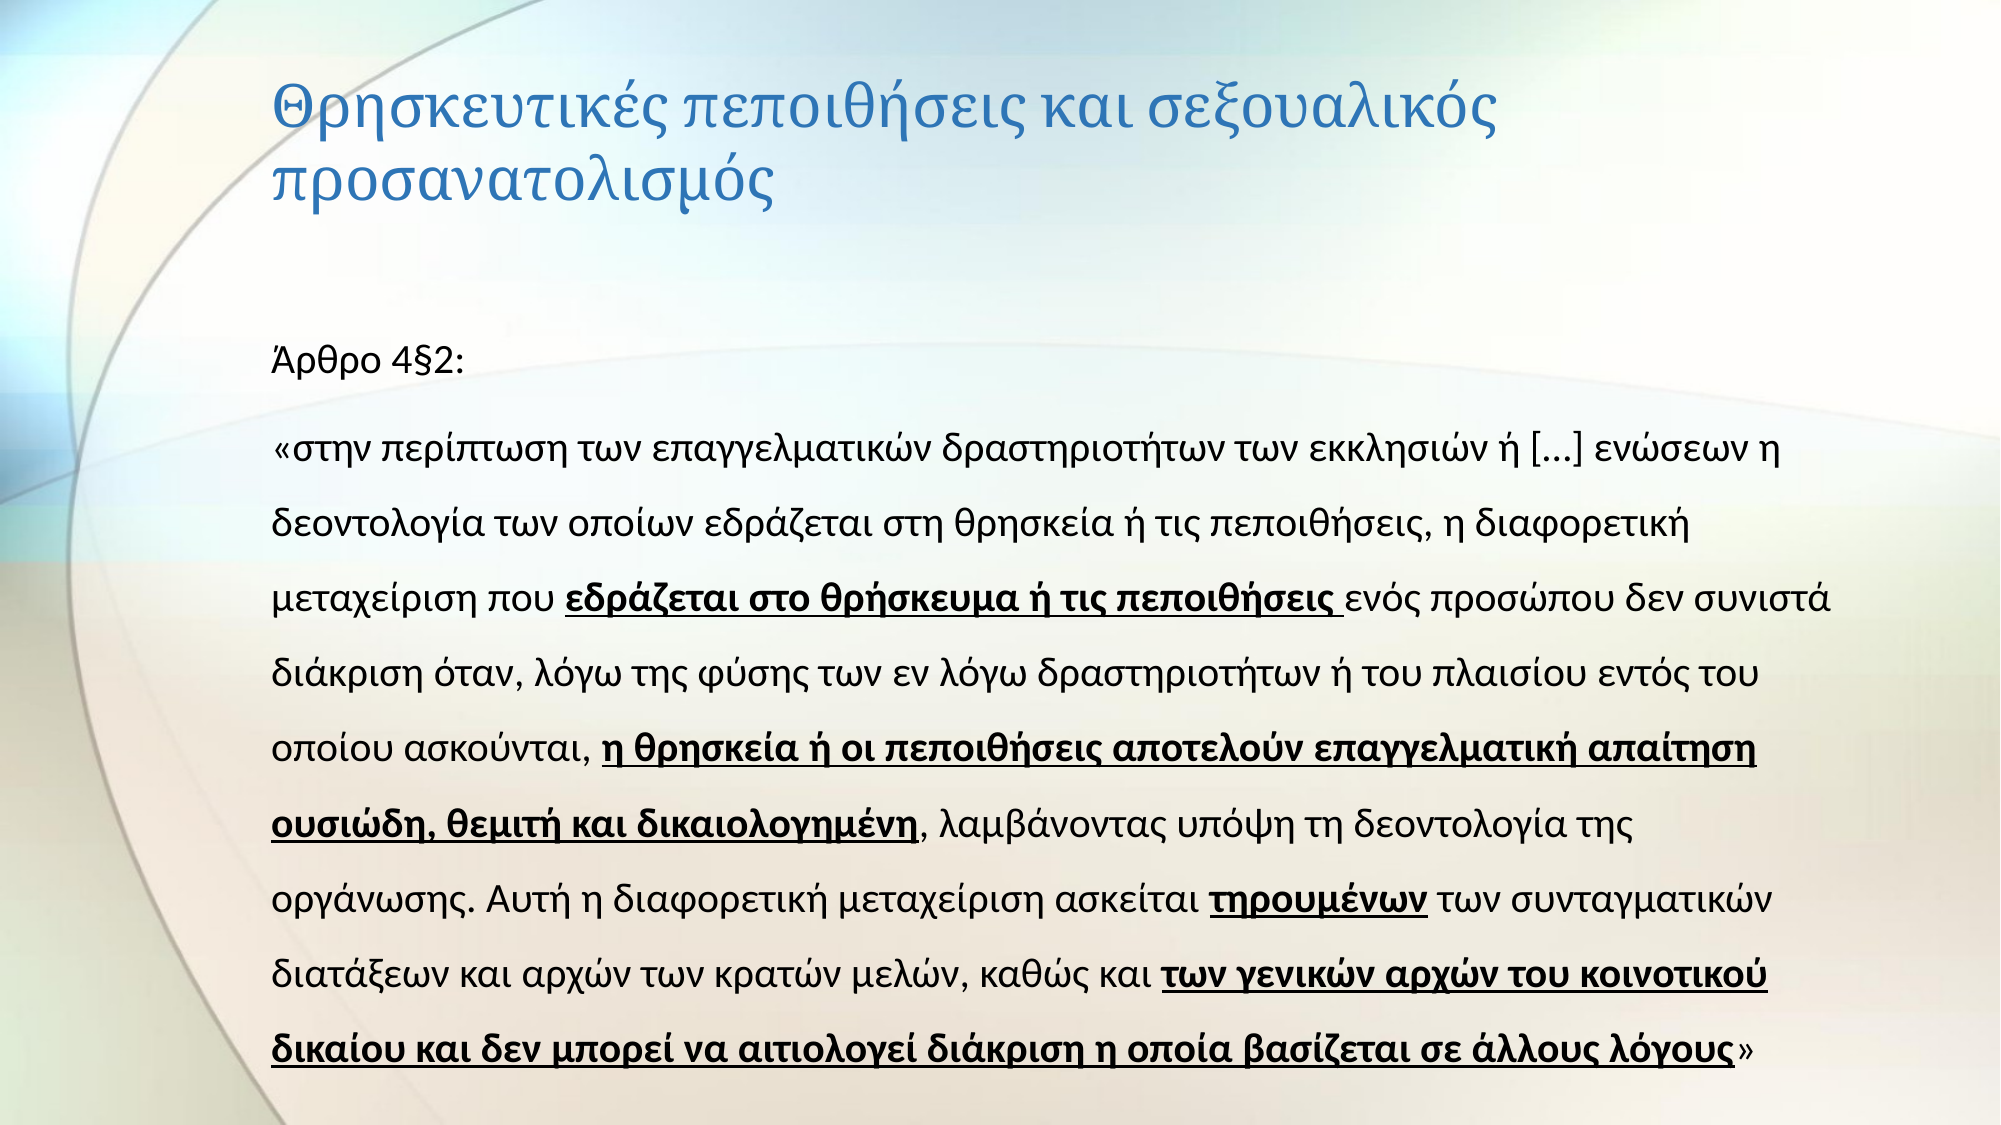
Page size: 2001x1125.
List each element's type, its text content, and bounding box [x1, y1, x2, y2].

picture [0, 0, 2001, 1125]
list Άρθρο 4§2: «στην περίπτωση των επαγγελματικών δραστηριοτήτων των εκκλησιών ή […] ενώσεων η δεοντολογία των οποίων εδράζεται στη θρησκεία ή τις πεποιθήσεις, η διαφορετική μεταχείριση που εδράζεται στο θρήσκευμα ή τις πεποιθήσεις ενός προσώπου δεν συνιστά διάκριση όταν, λόγω της φύσης των εν λόγω δραστηριοτήτων ή του πλαισίου εντός του οποίου ασκούνται, η θρησκεία ή οι πεποιθήσεις αποτελούν επαγγελματική απαίτηση ουσιώδη, θεμιτή και δικαιολογημένη, λαμβάνοντας υπόψη τη δεοντολογία της οργάνωσης. Αυτή η διαφορετική μεταχείριση ασκείται τηρουμένων των συνταγματικών διατάξεων και αρχών των κρατών μελών, καθώς και των γενικών αρχών του κοινοτικού δικαίου και δεν μπορεί να αιτιολογεί διάκριση η οποία βασίζεται σε άλλους λόγους» [256, 299, 1863, 1095]
title Θρησκευτικές πεποιθήσεις και σεξουαλικός προσανατολισμός [256, 59, 1592, 220]
